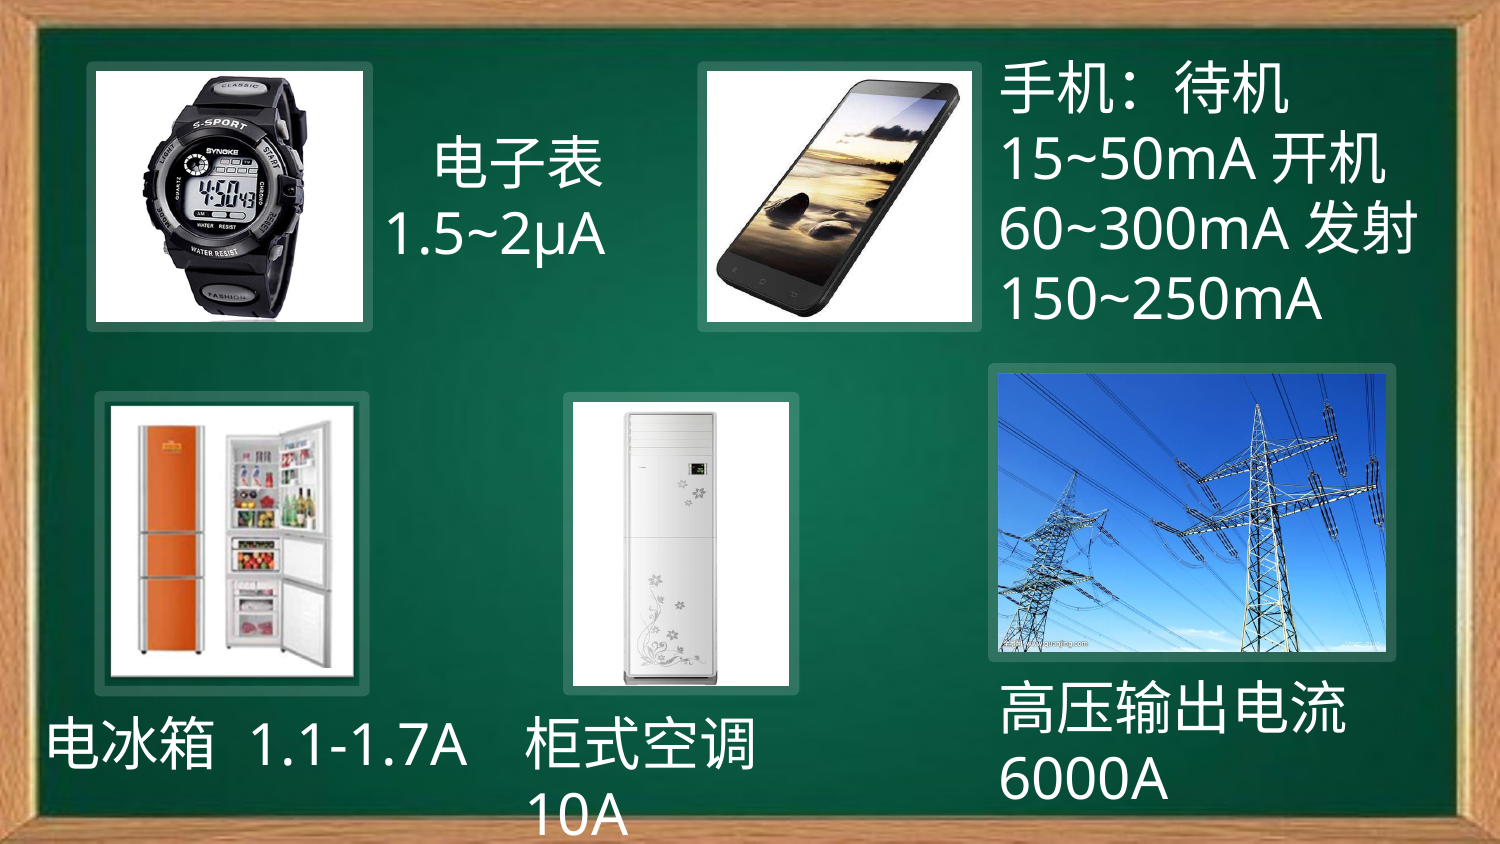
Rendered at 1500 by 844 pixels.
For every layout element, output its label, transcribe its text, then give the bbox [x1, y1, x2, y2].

text_box 法国物理学家 安培 电磁学的奠基人之一， 他生于里昂一个富商家 庭，从小博览群书，具 有惊人的记忆力和非凡 的数学才能。 [86, 61, 373, 333]
text_box 手机：待机15~50mA开机60~300mA发射 150~250mA [998, 51, 1465, 332]
text_box 法国物理学家 安培 电磁学的奠基人之一， 他生于里昂一个富商家 庭，从小博览群书，具 有惊人的记忆力和非凡 的数学才能。 [988, 363, 1397, 663]
text_box 电冰箱 1.1-1.7A [42, 707, 502, 778]
text_box 法国物理学家 安培 电磁学的奠基人之一， 他生于里昂一个富商家 庭，从小博览群书，具 有惊人的记忆力和非凡 的数学才能。 [563, 391, 800, 696]
picture [0, 0, 1500, 844]
text_box 电子表 1.5~2μA [383, 126, 646, 267]
text_box 法国物理学家 安培 电磁学的奠基人之一， 他生于里昂一个富商家 庭，从小博览群书，具 有惊人的记忆力和非凡 的数学才能。 [697, 61, 983, 333]
text_box 柜式空调 10A [524, 706, 905, 844]
text_box 法国物理学家 安培 电磁学的奠基人之一， 他生于里昂一个富商家 庭，从小博览群书，具 有惊人的记忆力和非凡 的数学才能。 [94, 391, 370, 697]
text_box 高压输出电流 6000A [998, 671, 1429, 812]
